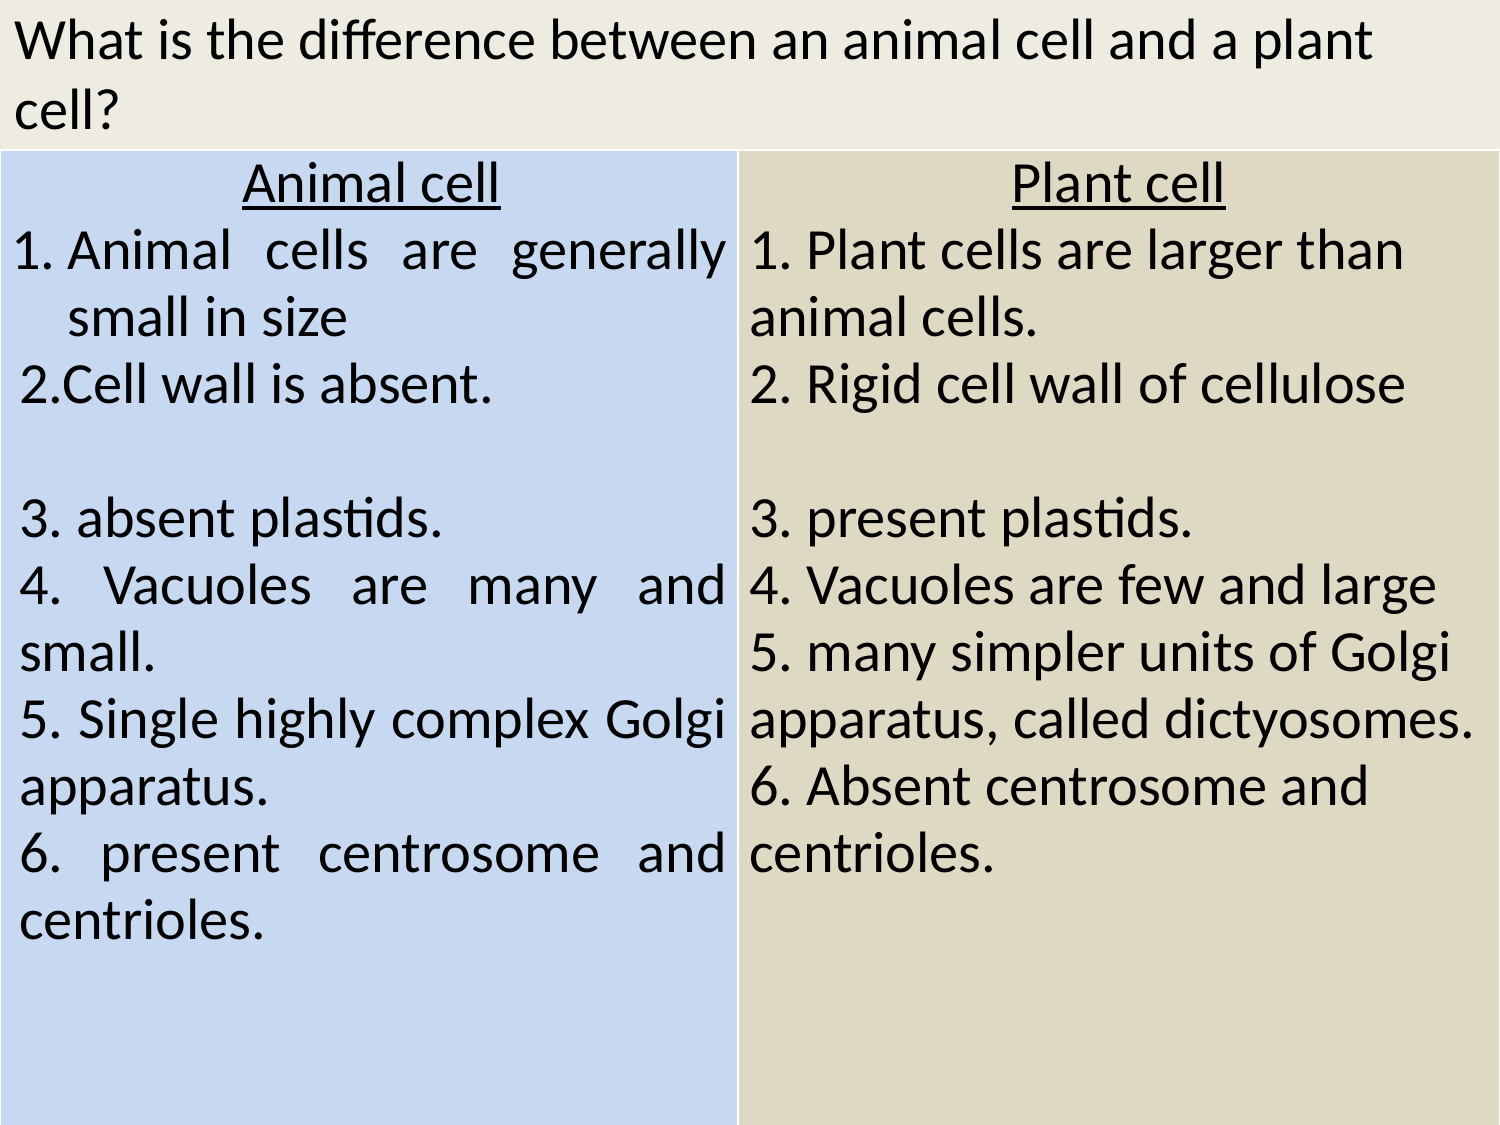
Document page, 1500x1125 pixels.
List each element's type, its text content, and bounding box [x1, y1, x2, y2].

table_header Animal cell Animal cells are generally small in size 2.Cell wall is absent. 3. absent plastids. 4. Vacuoles are many and small. 5. Single highly complex Golgi apparatus. 6. present centrosome and centrioles. [1, 151, 737, 1125]
text_box What is the difference between an animal cell and a plant cell? [0, 0, 1500, 149]
table_header Plant cell 1. Plant cells are larger than animal cells. 2. Rigid cell wall of cellulose 3. present plastids. 4. Vacuoles are few and large 5. many simpler units of Golgi apparatus, called dictyosomes. 6. Absent centrosome and centrioles. [739, 151, 1499, 1125]
